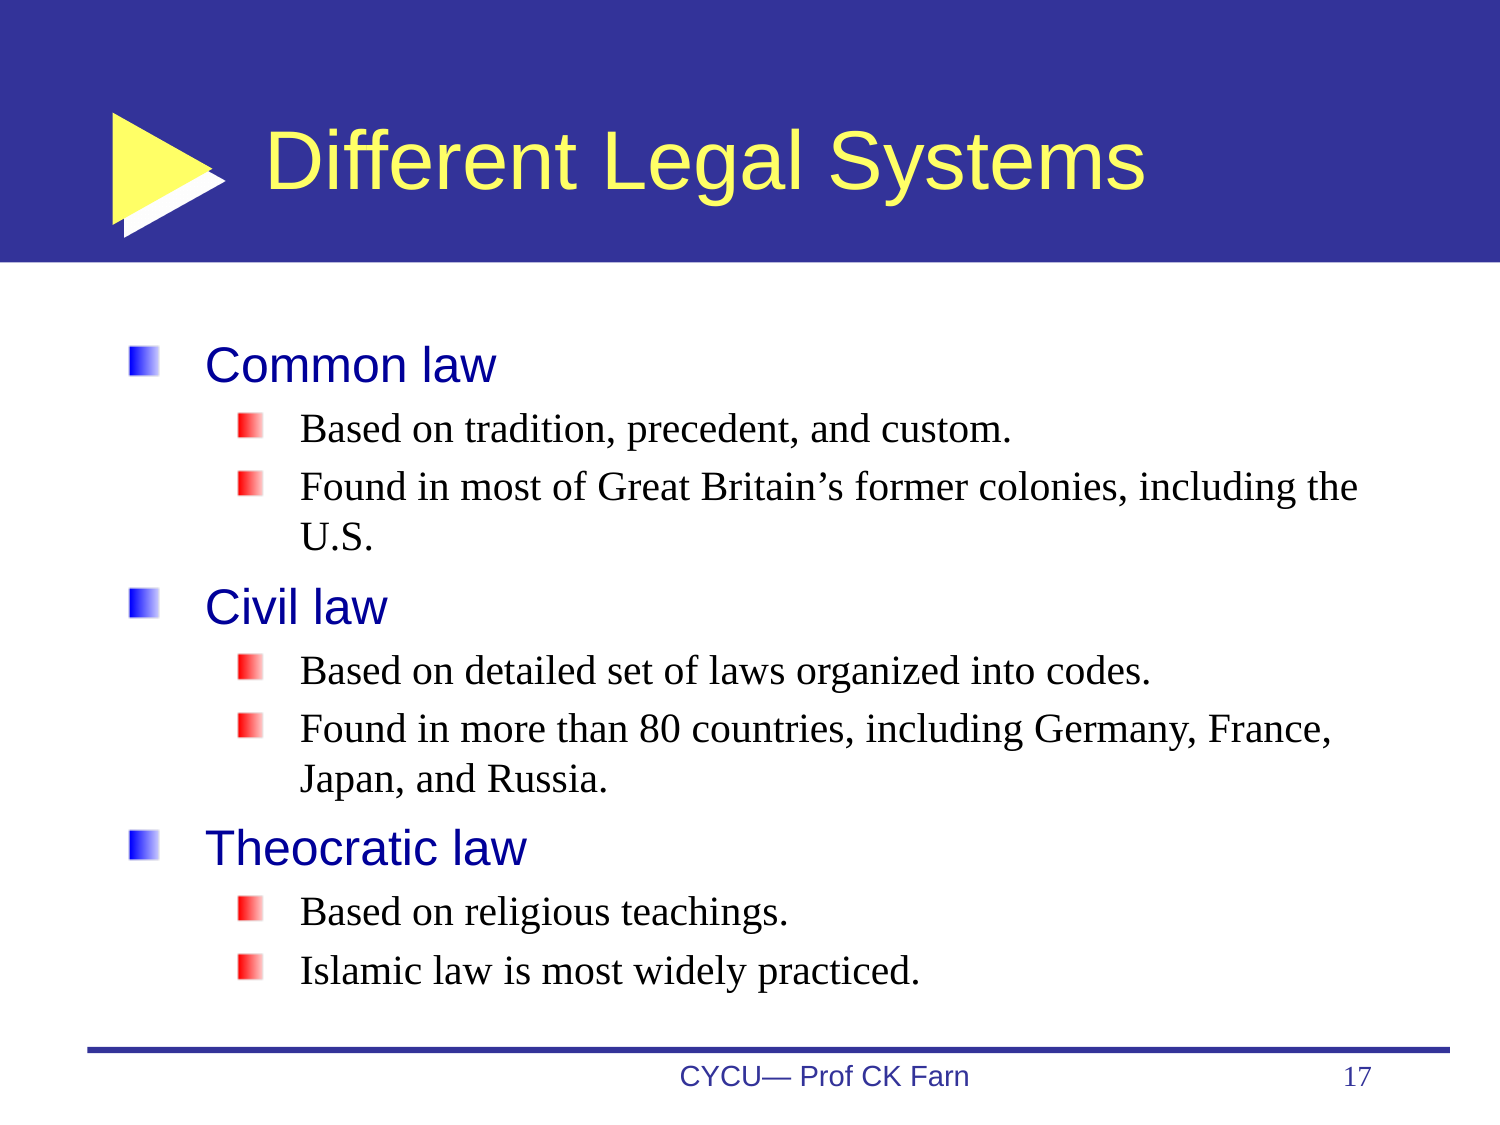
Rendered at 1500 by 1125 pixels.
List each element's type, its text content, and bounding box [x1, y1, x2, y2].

picture [236, 469, 266, 499]
list Common law Based on tradition, precedent, and custom. Found in most of Great Britain’s former colonies, including the U.S. Civil law Based on detailed set of laws organized into codes. Found in more than 80 countries, including Germany, France, Japan, and Russia. Theocratic law Based on religious teachings. Islamic law is most widely practiced. [112, 324, 1388, 1000]
picture [236, 411, 266, 441]
picture [127, 586, 163, 622]
picture [236, 652, 266, 683]
title Different Legal Systems [249, 62, 1388, 250]
slide_number 17 [1074, 1050, 1388, 1125]
footer CYCU— Prof CK Farn [587, 1050, 1063, 1125]
picture [236, 711, 266, 741]
picture [127, 828, 163, 864]
picture [236, 952, 266, 983]
picture [236, 894, 266, 924]
picture [127, 344, 163, 380]
